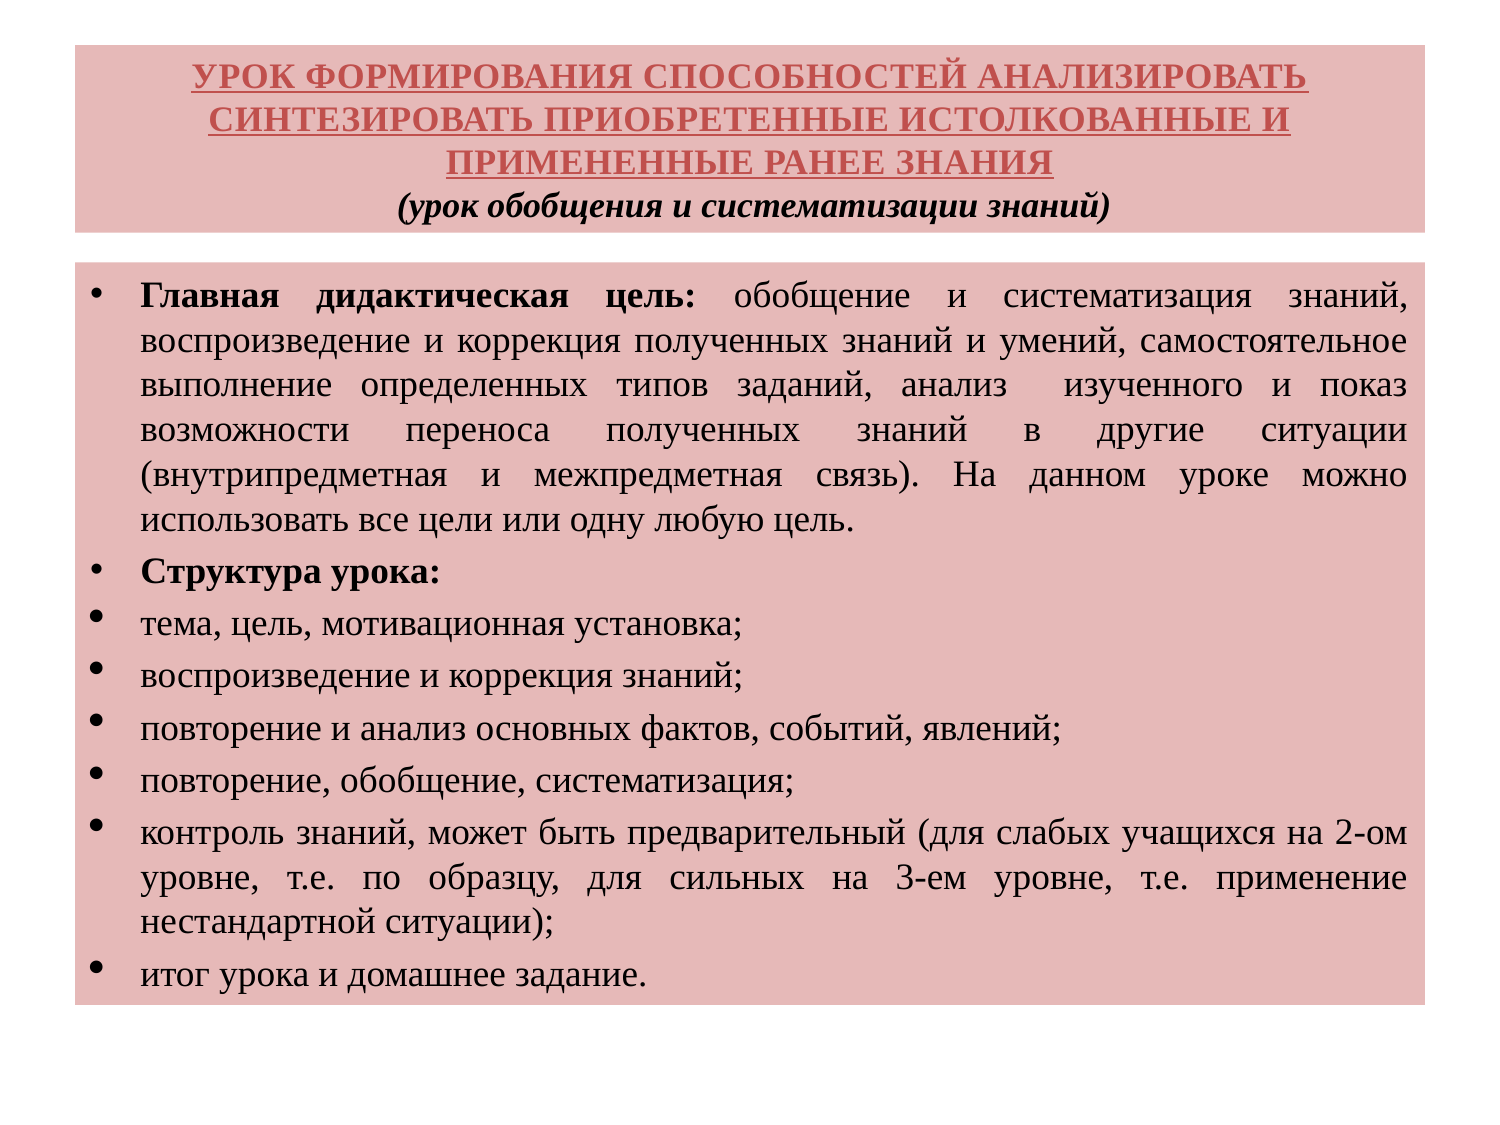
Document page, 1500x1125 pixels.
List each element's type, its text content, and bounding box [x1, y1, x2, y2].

title Урок формирования способностей анализировать синтезировать приобретенные истолкованные и примененные ранее знания (урок обобщения и систематизации знаний) [75, 45, 1425, 233]
list Главная дидактическая цель: обобщение и систематизация знаний, воспроизведение и коррекция полученных знаний и умений, самостоятельное выполнение определенных типов заданий, анализ изученного и показ возможности переноса полученных знаний в другие ситуации (внутрипредметная и межпредметная связь). На данном уроке можно использовать все цели или одну любую цель. Структура урока: тема, цель, мотивационная установка; воспроизведение и коррекция знаний; повторение и анализ основных фактов, событий, явлений; повторение, обобщение, систематизация; контроль знаний, может быть предварительный (для слабых учащихся на 2-ом уровне, т.е. по образцу, для сильных на 3-ем уровне, т.е. применение нестандартной ситуации); итог урока и домашнее задание. [75, 262, 1425, 1005]
